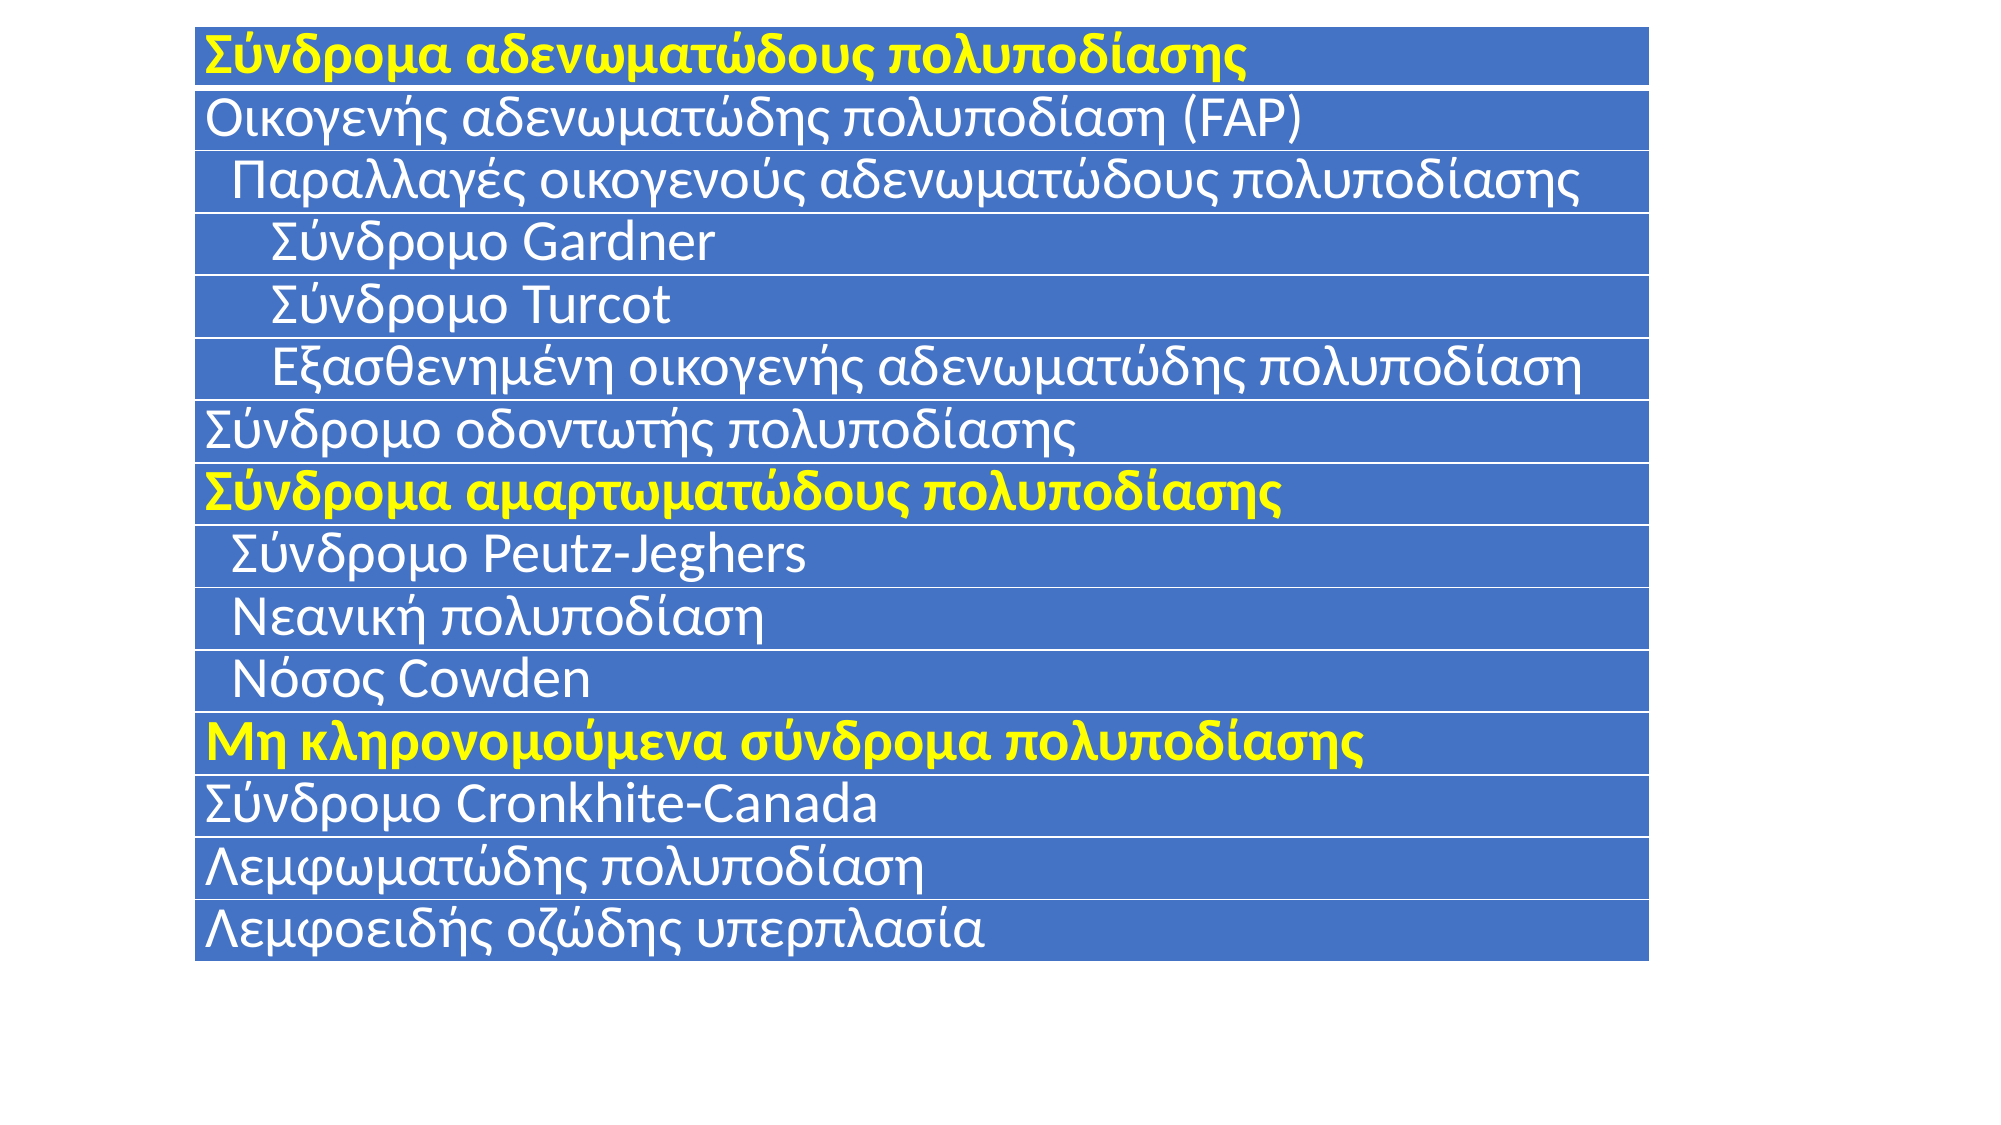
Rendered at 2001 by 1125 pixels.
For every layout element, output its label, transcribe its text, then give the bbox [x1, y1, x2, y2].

table_cell Νόσος Cowden [195, 651, 1649, 711]
table_cell Σύνδρομο Peutz-Jeghers [195, 526, 1649, 587]
table_cell Οικογενής αδενωματώδης πολυποδίαση (FAP) [195, 91, 1649, 150]
table_cell Νεανική πολυποδίαση [195, 588, 1649, 649]
table_cell Μη κληρονομούμενα σύνδρομα πολυποδίασης [195, 713, 1649, 774]
table_header Σύνδρομα αδενωματώδους πολυποδίασης [195, 27, 1649, 85]
table_cell Σύνδρομο Gardner [195, 214, 1649, 274]
table_cell Παραλλαγές οικογενούς αδενωματώδους πολυποδίασης [195, 151, 1649, 212]
table_cell Σύνδρομο Turcot [195, 276, 1649, 337]
table_cell Σύνδρομο Cronkhite-Canada [195, 776, 1649, 836]
table_cell Σύνδρομα αμαρτωματώδους πολυποδίασης [195, 464, 1649, 524]
table_cell Λεμφοειδής οζώδης υπερπλασία [195, 900, 1649, 961]
table_cell Εξασθενημένη οικογενής αδενωματώδης πολυποδίαση [195, 339, 1649, 399]
table_cell Λεμφωματώδης πολυποδίαση [195, 838, 1649, 899]
table_cell Σύνδρομο οδοντωτής πολυποδίασης [195, 401, 1649, 462]
